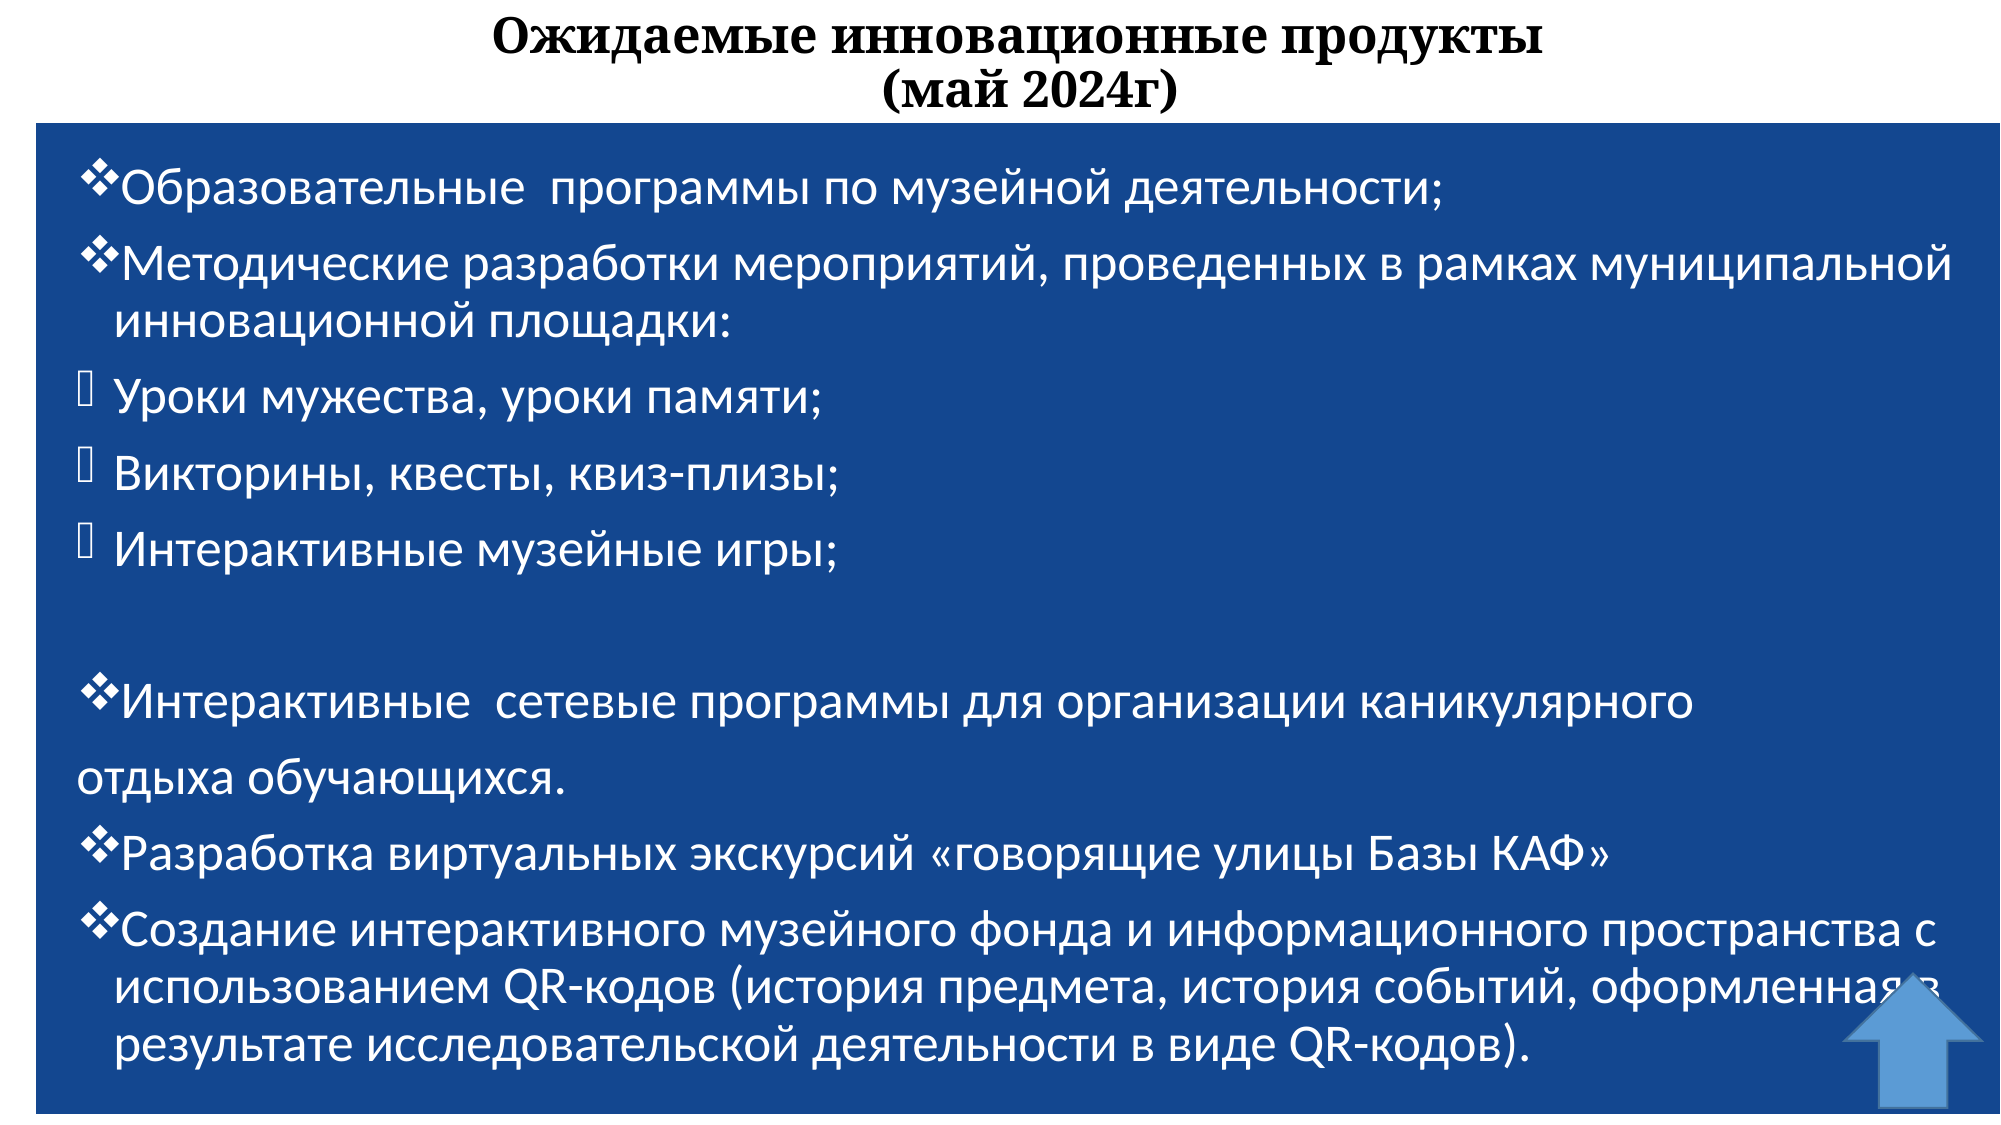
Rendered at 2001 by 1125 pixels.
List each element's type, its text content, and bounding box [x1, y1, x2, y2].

picture [36, 123, 2000, 1114]
title Ожидаемые инновационные продукты (май 2024г) [79, 11, 1982, 117]
